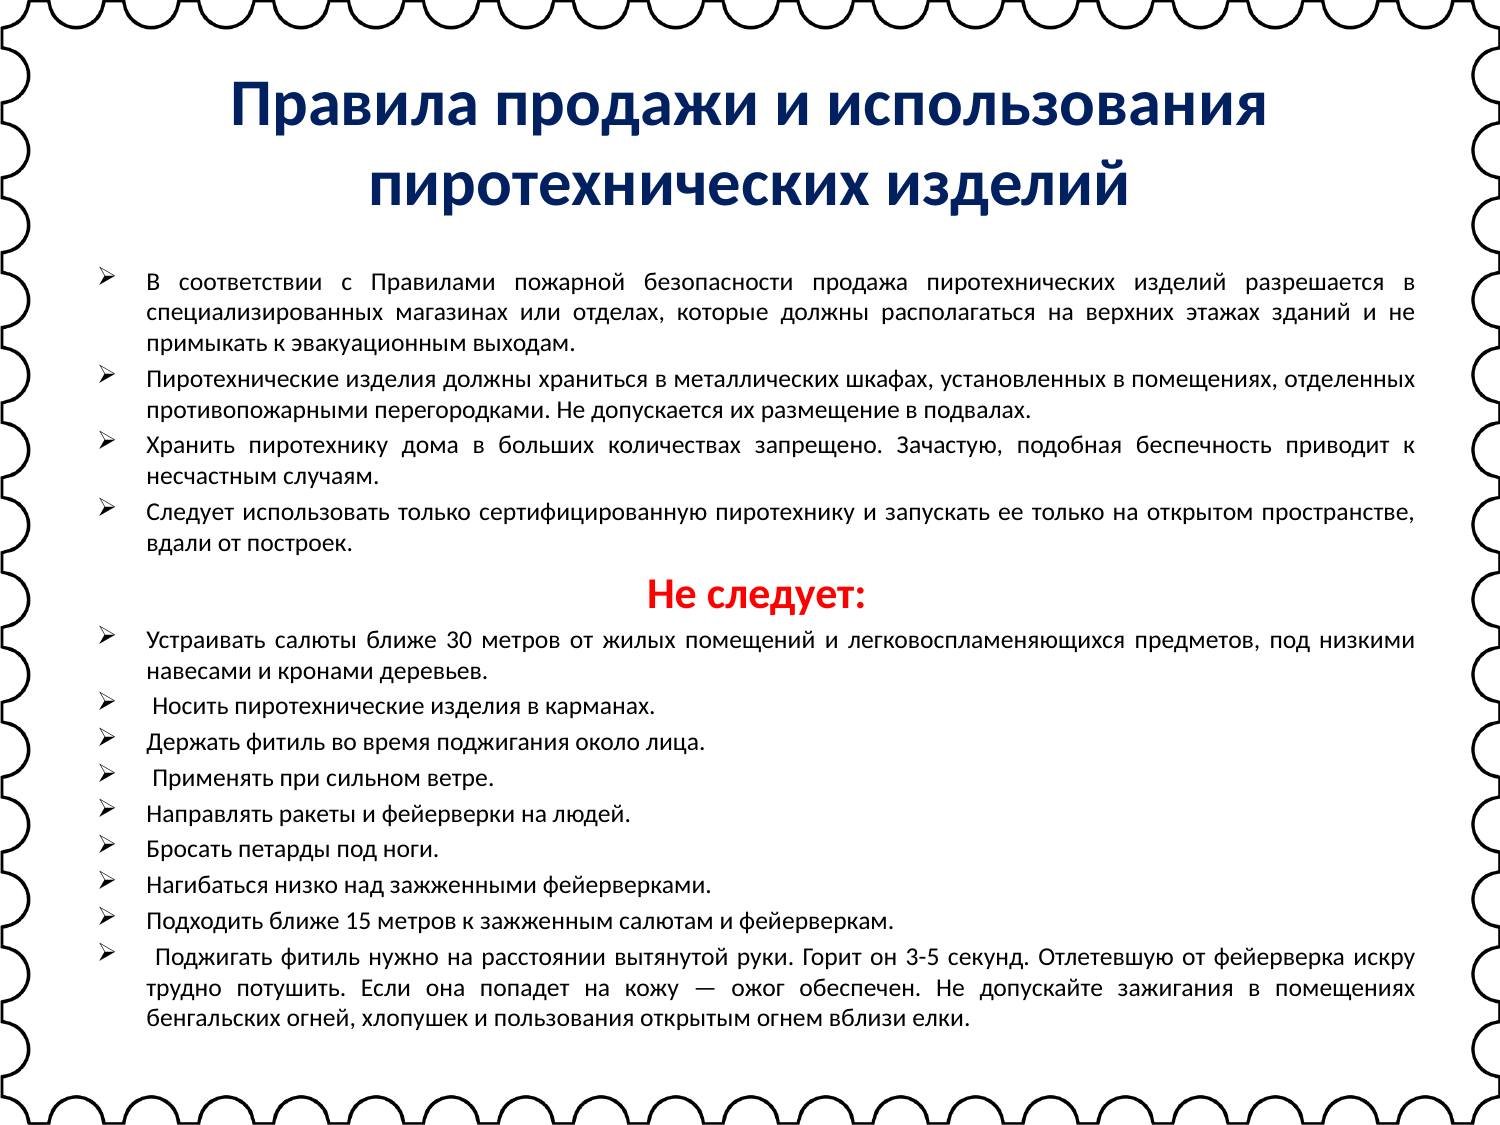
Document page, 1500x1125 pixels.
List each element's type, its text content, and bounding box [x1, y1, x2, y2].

list В соответствии с Правилами пожарной безопасности продажа пиротехнических изделий разрешается в специализированных магазинах или отделах, которые должны располагаться на верхних этажах зданий и не примыкать к эвакуационным выходам. Пиротехнические изделия должны храниться в металлических шкафах, установленных в помещениях, отделенных противопожарными перегородками. Не допускается их размещение в подвалах. Хранить пиротехнику дома в больших количествах запрещено. Зачастую, подобная беспечность приводит к несчастным случаям. Следует использовать только сертифицированную пиротехнику и запускать ее только на открытом пространстве, вдали от построек. Не следует: Устраивать салюты ближе 30 метров от жилых помещений и легковоспламеняющихся предметов, под низкими навесами и кронами деревьев. Носить пиротехнические изделия в карманах. Держать фитиль во время поджигания около лица. Применять при сильном ветре. Направлять ракеты и фейерверки на людей. Бросать петарды под ноги. Нагибаться низко над зажженными фейерверками. Подходить ближе 15 метров к зажженным салютам и фейерверкам. Поджигать фитиль нужно на расстоянии вытянутой руки. Горит он 3-5 секунд. Отлетевшую от фейерверка искру трудно потушить. Если она попадет на кожу — ожог обеспечен. Не допускайте зажигания в помещениях бенгальских огней, хлопушек и пользования открытым огнем вблизи елки. [82, 234, 1432, 1055]
title Правила продажи и использования пиротехнических изделий [75, 45, 1425, 233]
picture [0, 0, 1500, 1125]
